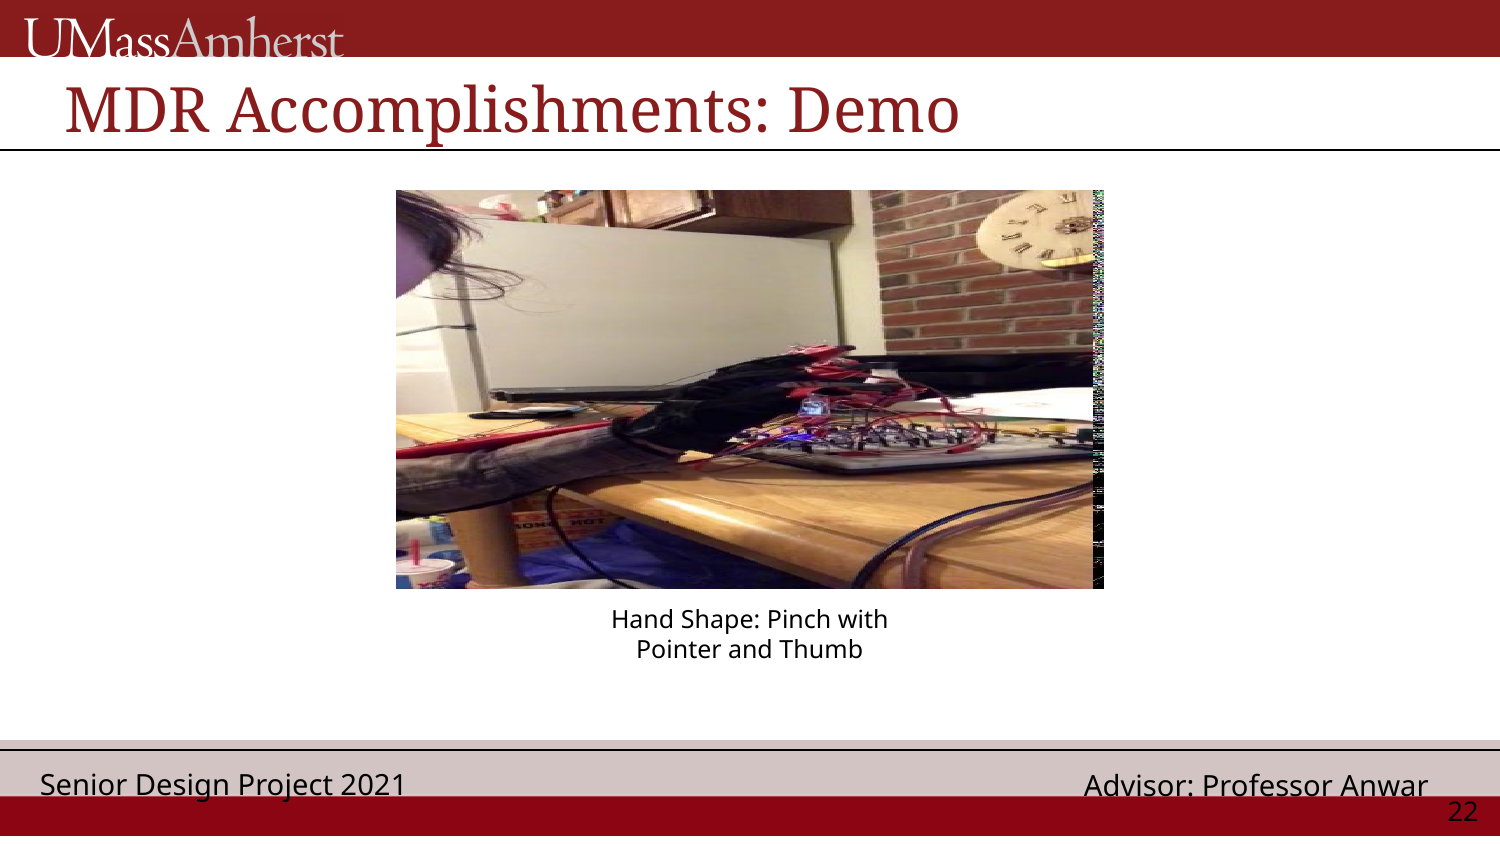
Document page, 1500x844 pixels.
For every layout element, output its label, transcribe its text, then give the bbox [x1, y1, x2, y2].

text_box Hand Shape: Pinch with Pointer and Thumb [581, 597, 919, 648]
slide_number ‹#› [1403, 779, 1494, 844]
picture [396, 190, 1104, 589]
picture [0, 740, 1500, 749]
picture [0, 0, 1500, 57]
title MDR Accomplishments: Demo [50, 75, 1500, 141]
picture [0, 751, 1500, 836]
